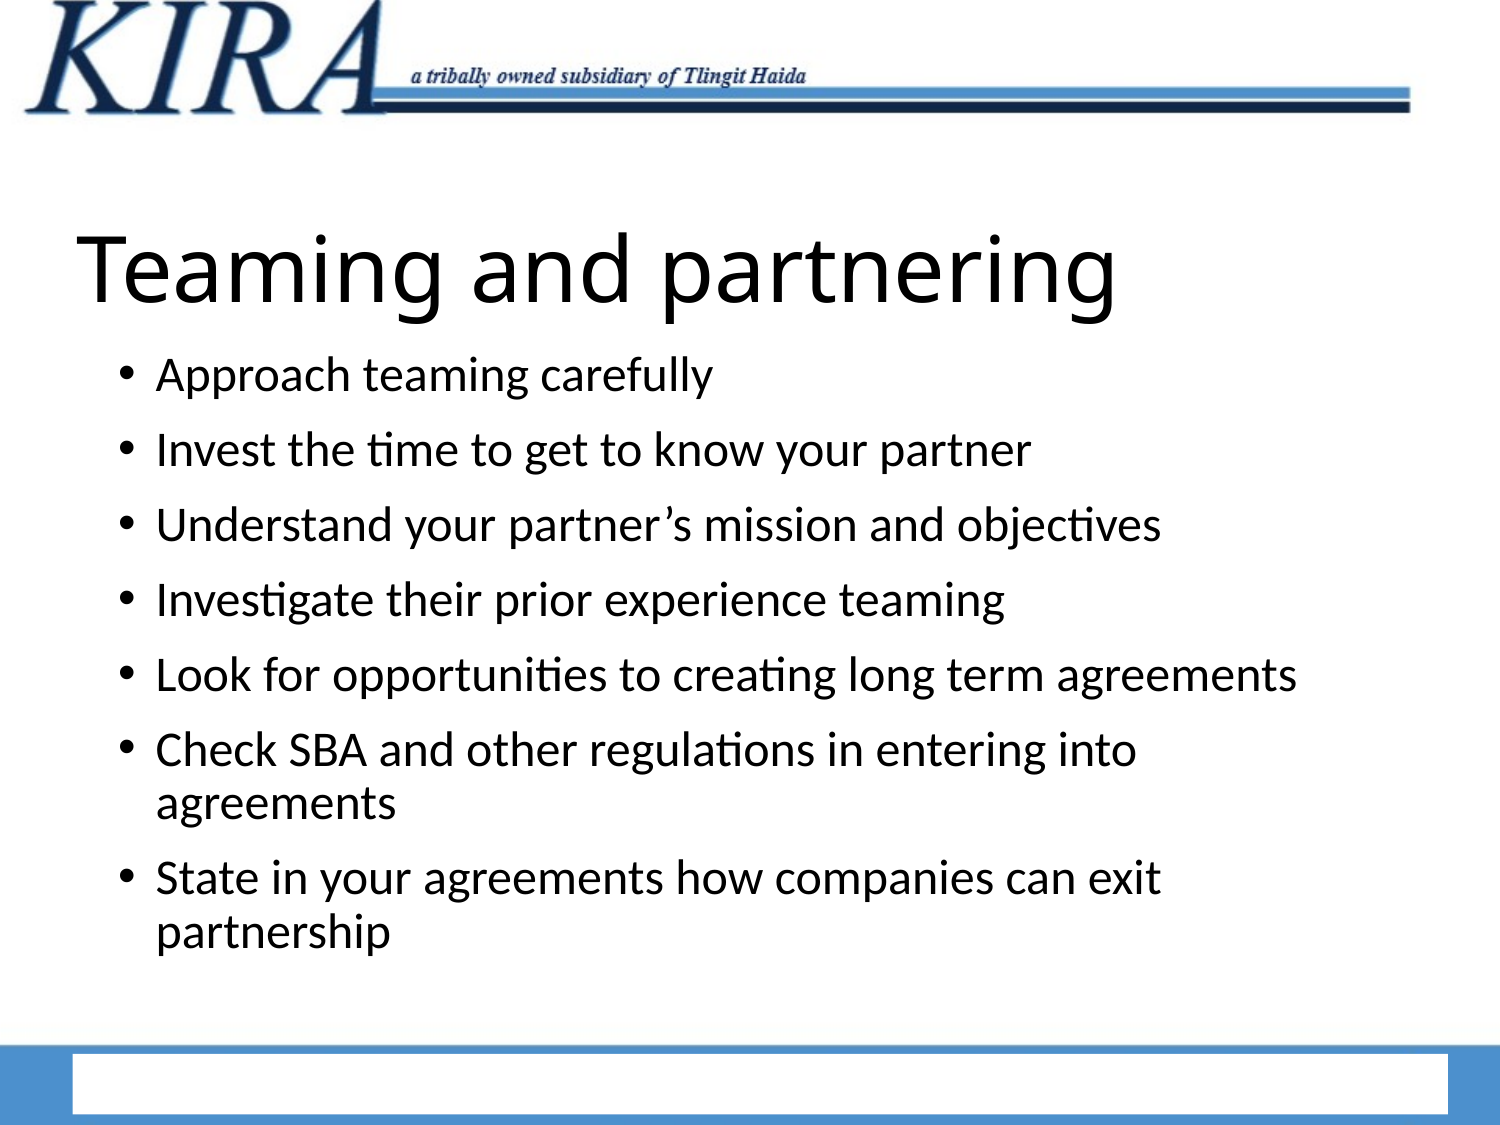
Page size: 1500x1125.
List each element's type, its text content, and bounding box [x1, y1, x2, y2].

list Approach teaming carefully Invest the time to get to know your partner Understand your partner’s mission and objectives Investigate their prior experience teaming Look for opportunities to creating long term agreements Check SBA and other regulations in entering into agreements State in your agreements how companies can exit partnership [103, 341, 1397, 1055]
title Teaming and partnering [61, 164, 1356, 382]
picture [0, 0, 1500, 1125]
